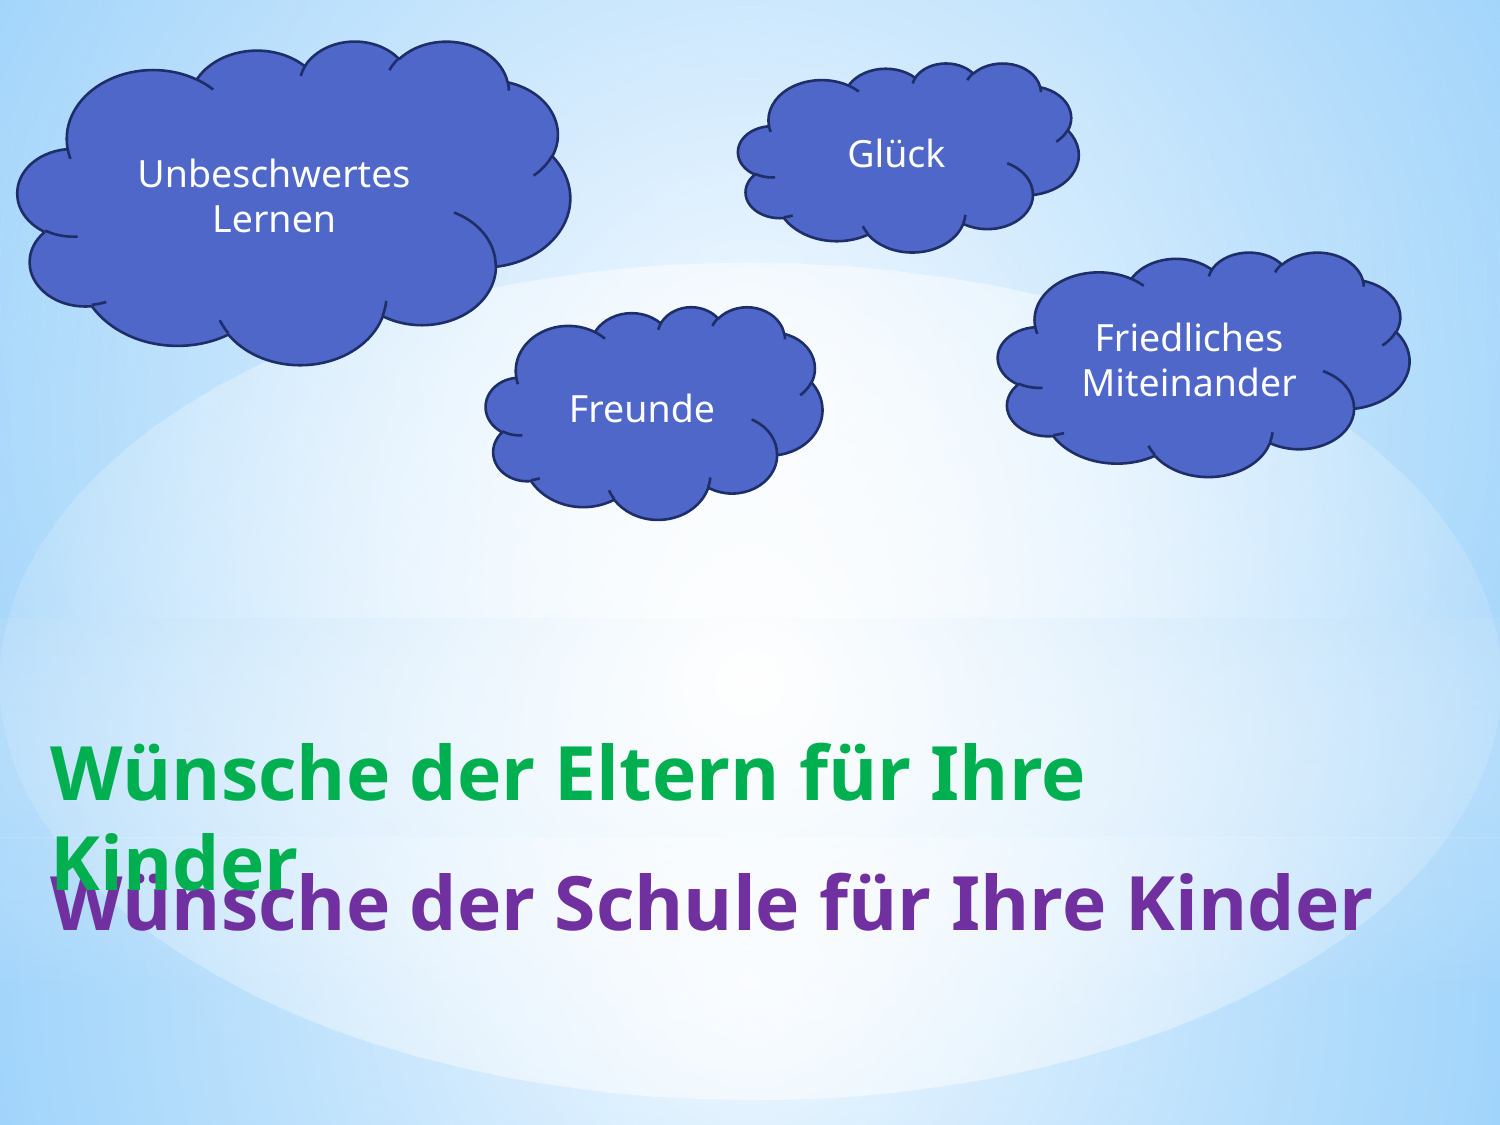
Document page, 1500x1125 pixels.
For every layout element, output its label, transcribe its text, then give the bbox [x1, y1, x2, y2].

text_box Glück [736, 62, 1081, 254]
text_box Friedliches Miteinander [996, 251, 1411, 479]
text_box Freunde [484, 305, 824, 522]
title Wünsche der Schule für Ihre Kinder [35, 847, 1476, 1035]
text_box Unbeschwertes Lernen [15, 40, 572, 367]
text_box Wünsche der Eltern für Ihre Kinder [35, 717, 1365, 906]
